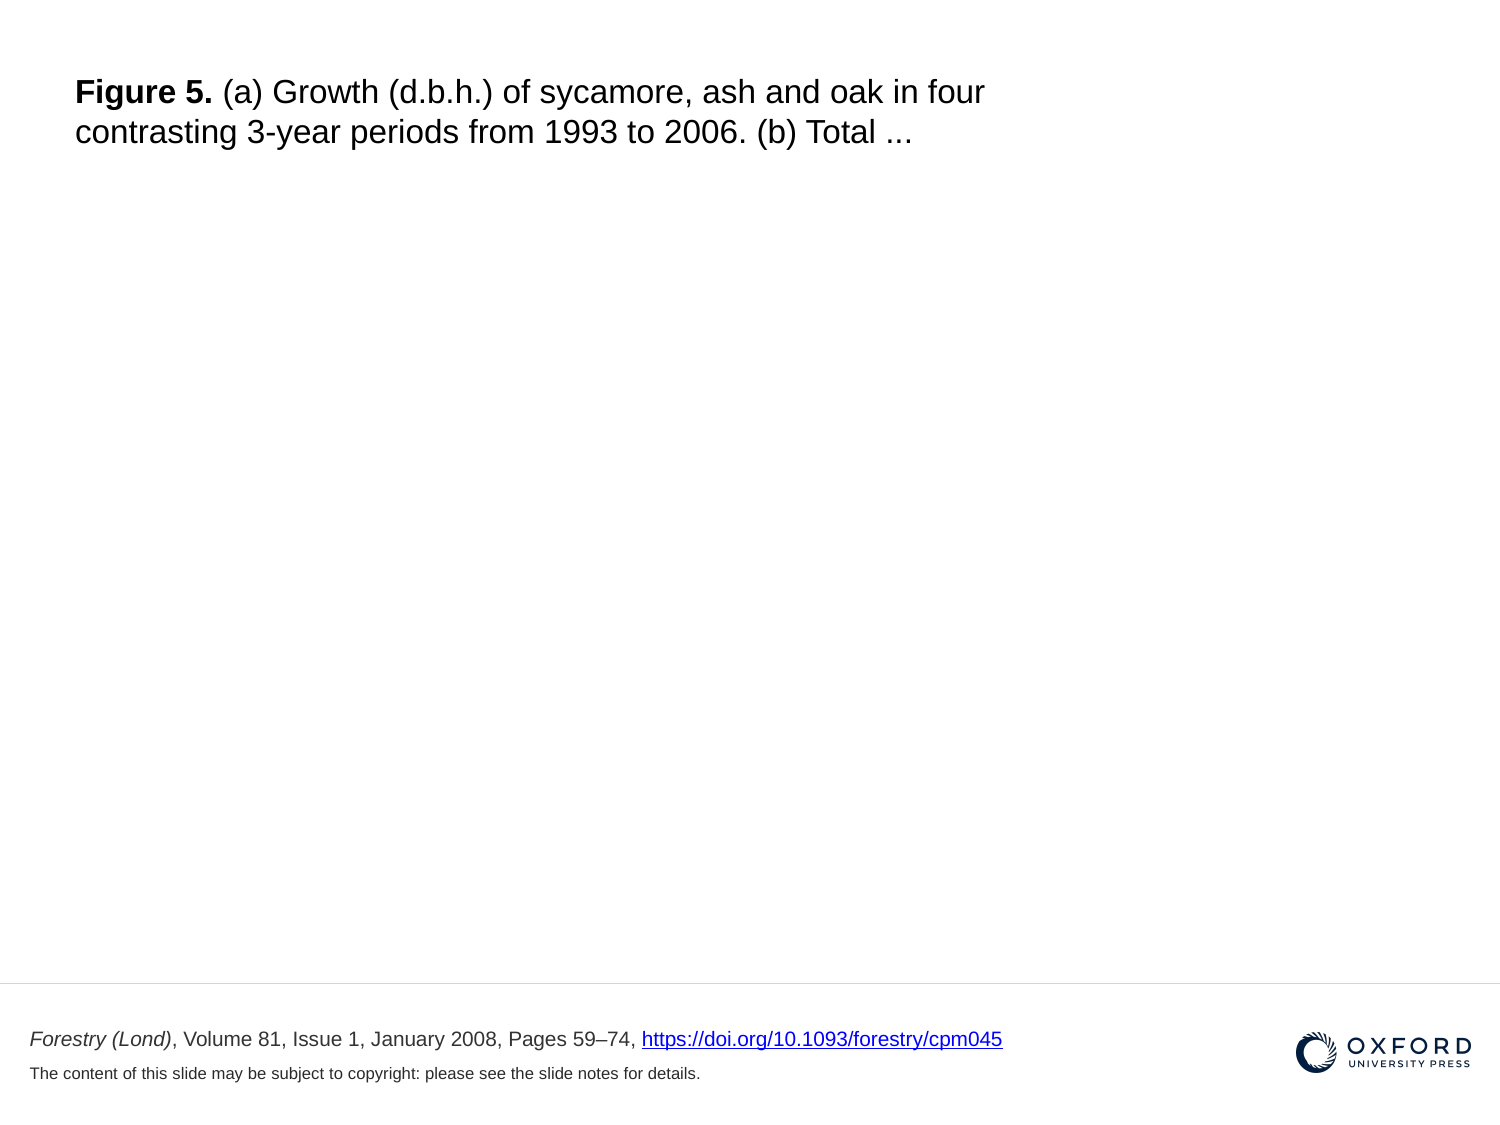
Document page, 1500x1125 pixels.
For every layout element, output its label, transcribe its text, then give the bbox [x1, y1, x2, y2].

footer Forestry (Lond), Volume 81, Issue 1, January 2008, Pages 59–74, https://doi.org/10.1093/forestry/cpm045 The content of this slide may be subject to copyright: please see the slide notes for details. [0, 983, 1260, 1125]
title Figure 5. (a) Growth (d.b.h.) of sycamore, ash and oak in four contrasting 3-year periods from 1993 to 2006. (b) Total ... [75, 69, 1078, 171]
picture [1296, 1032, 1471, 1073]
